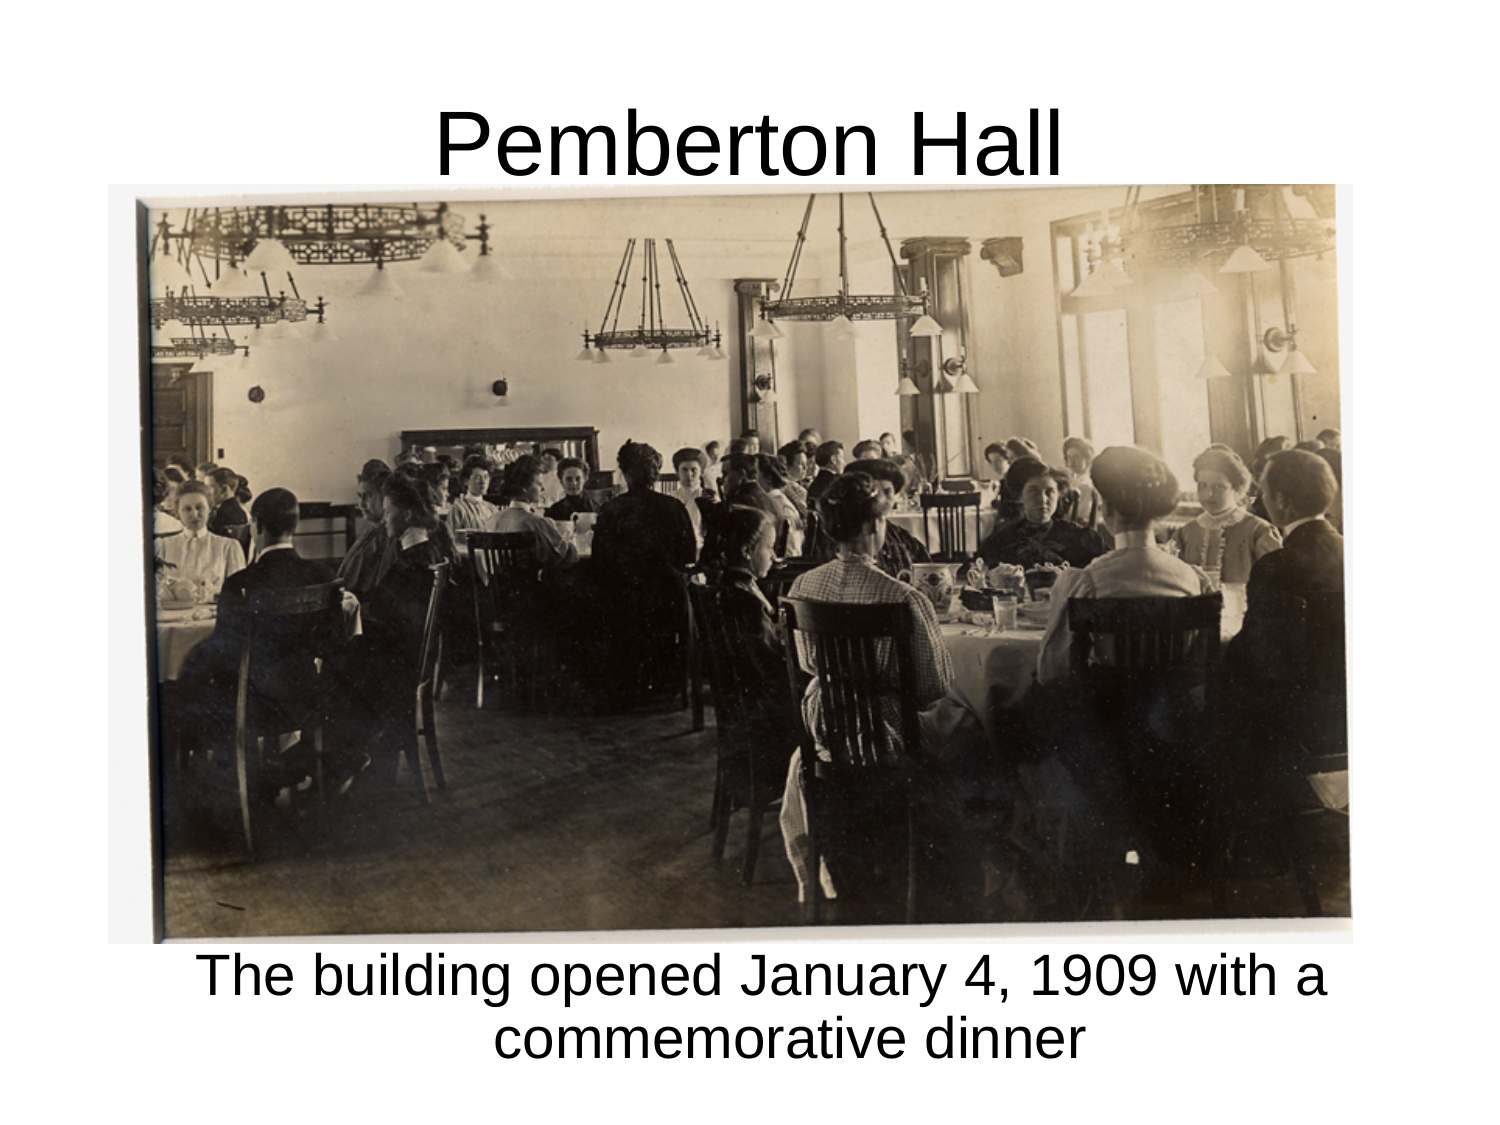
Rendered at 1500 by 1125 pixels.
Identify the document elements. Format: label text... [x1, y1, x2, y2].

list The building opened January 4, 1909 with a commemorative dinner [74, 937, 1451, 1088]
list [108, 184, 1353, 944]
title Pemberton Hall [74, 44, 1426, 233]
